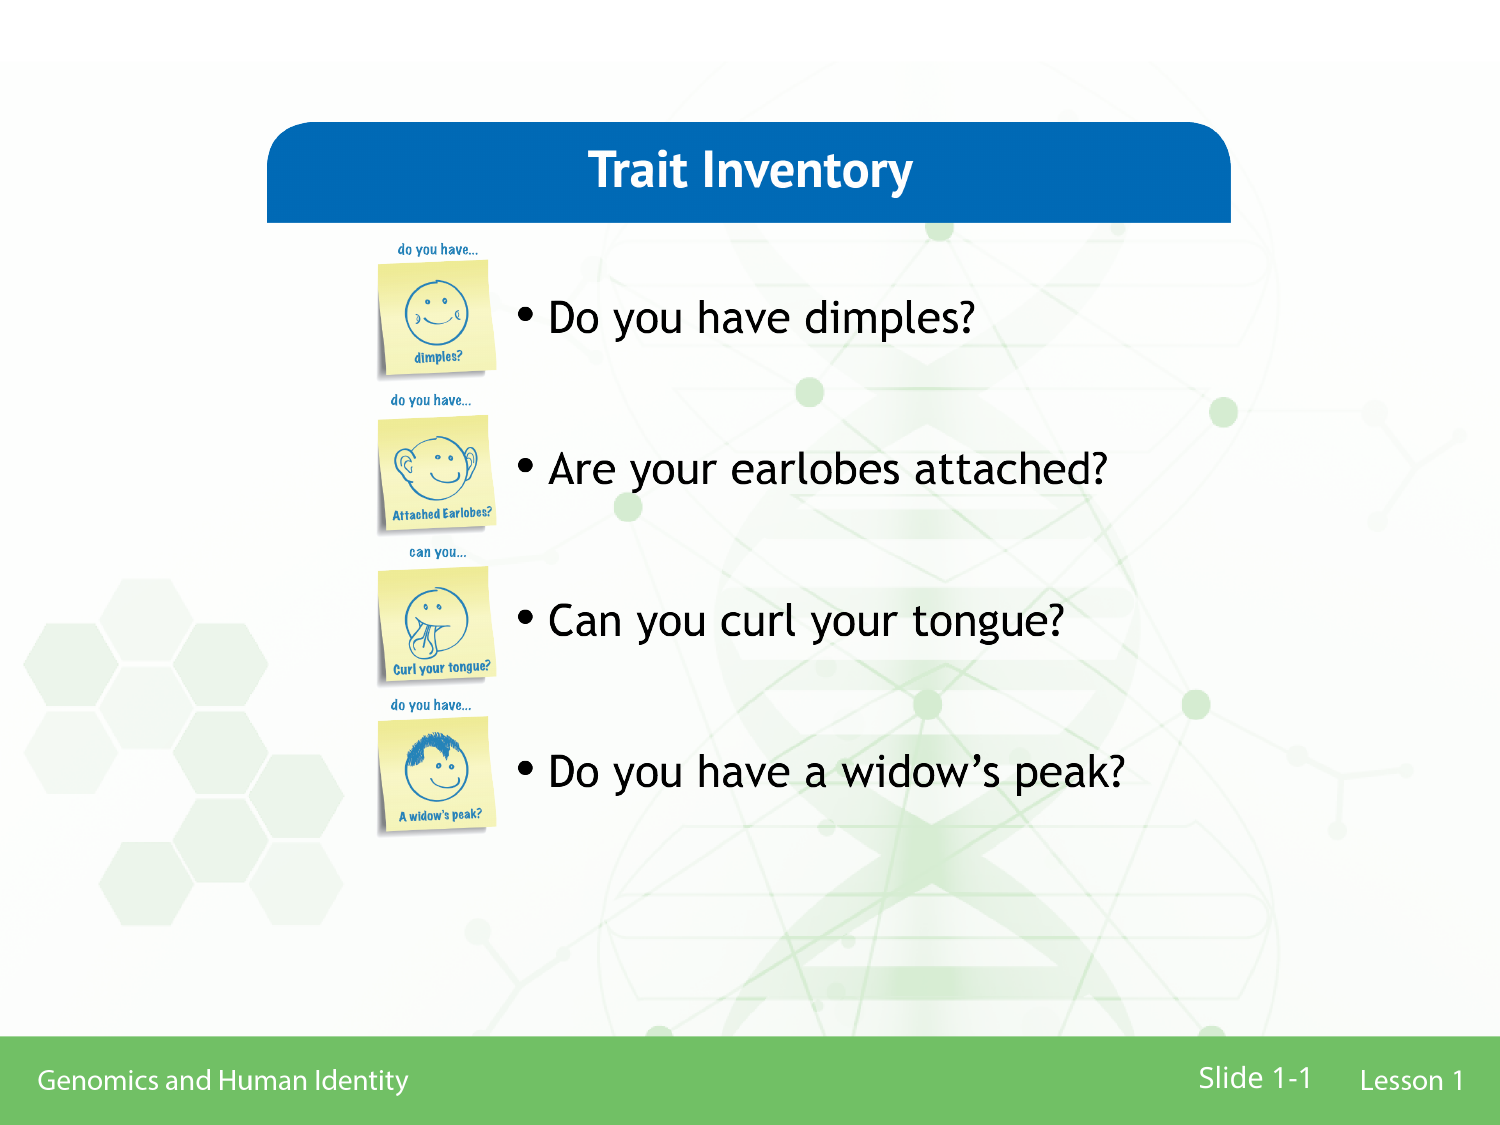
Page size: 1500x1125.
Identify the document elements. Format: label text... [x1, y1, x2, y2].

picture [0, 0, 1500, 1125]
text_box Slide 1-1 [1079, 1052, 1330, 1102]
